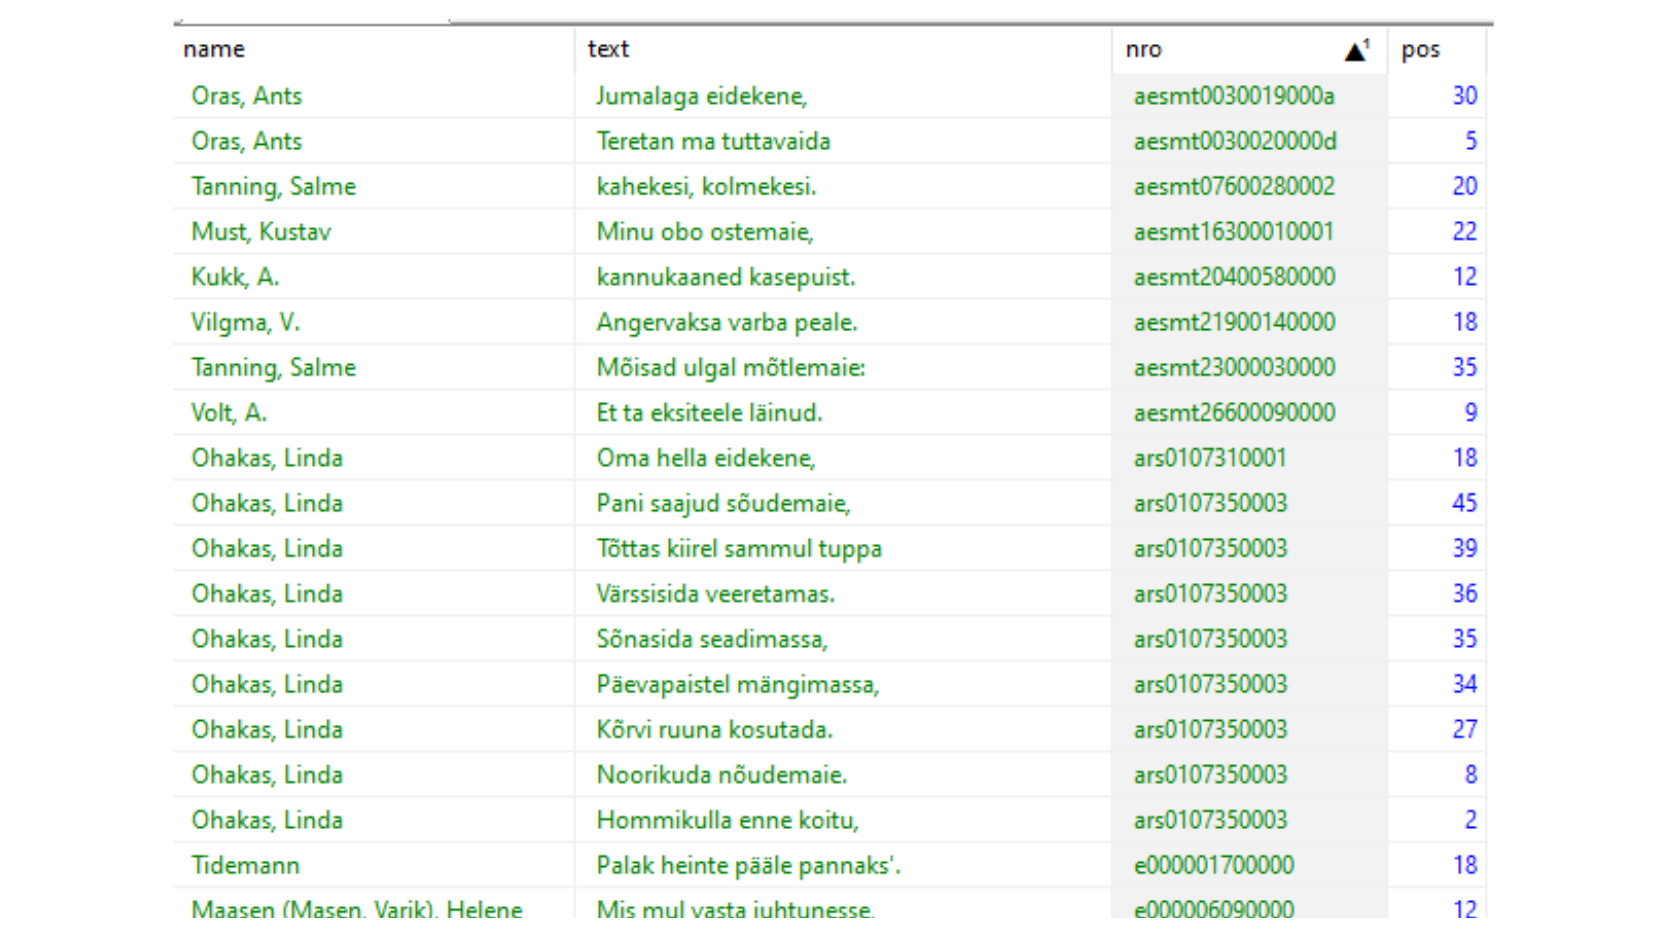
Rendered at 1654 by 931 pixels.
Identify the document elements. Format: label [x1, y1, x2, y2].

picture [173, 18, 1494, 918]
